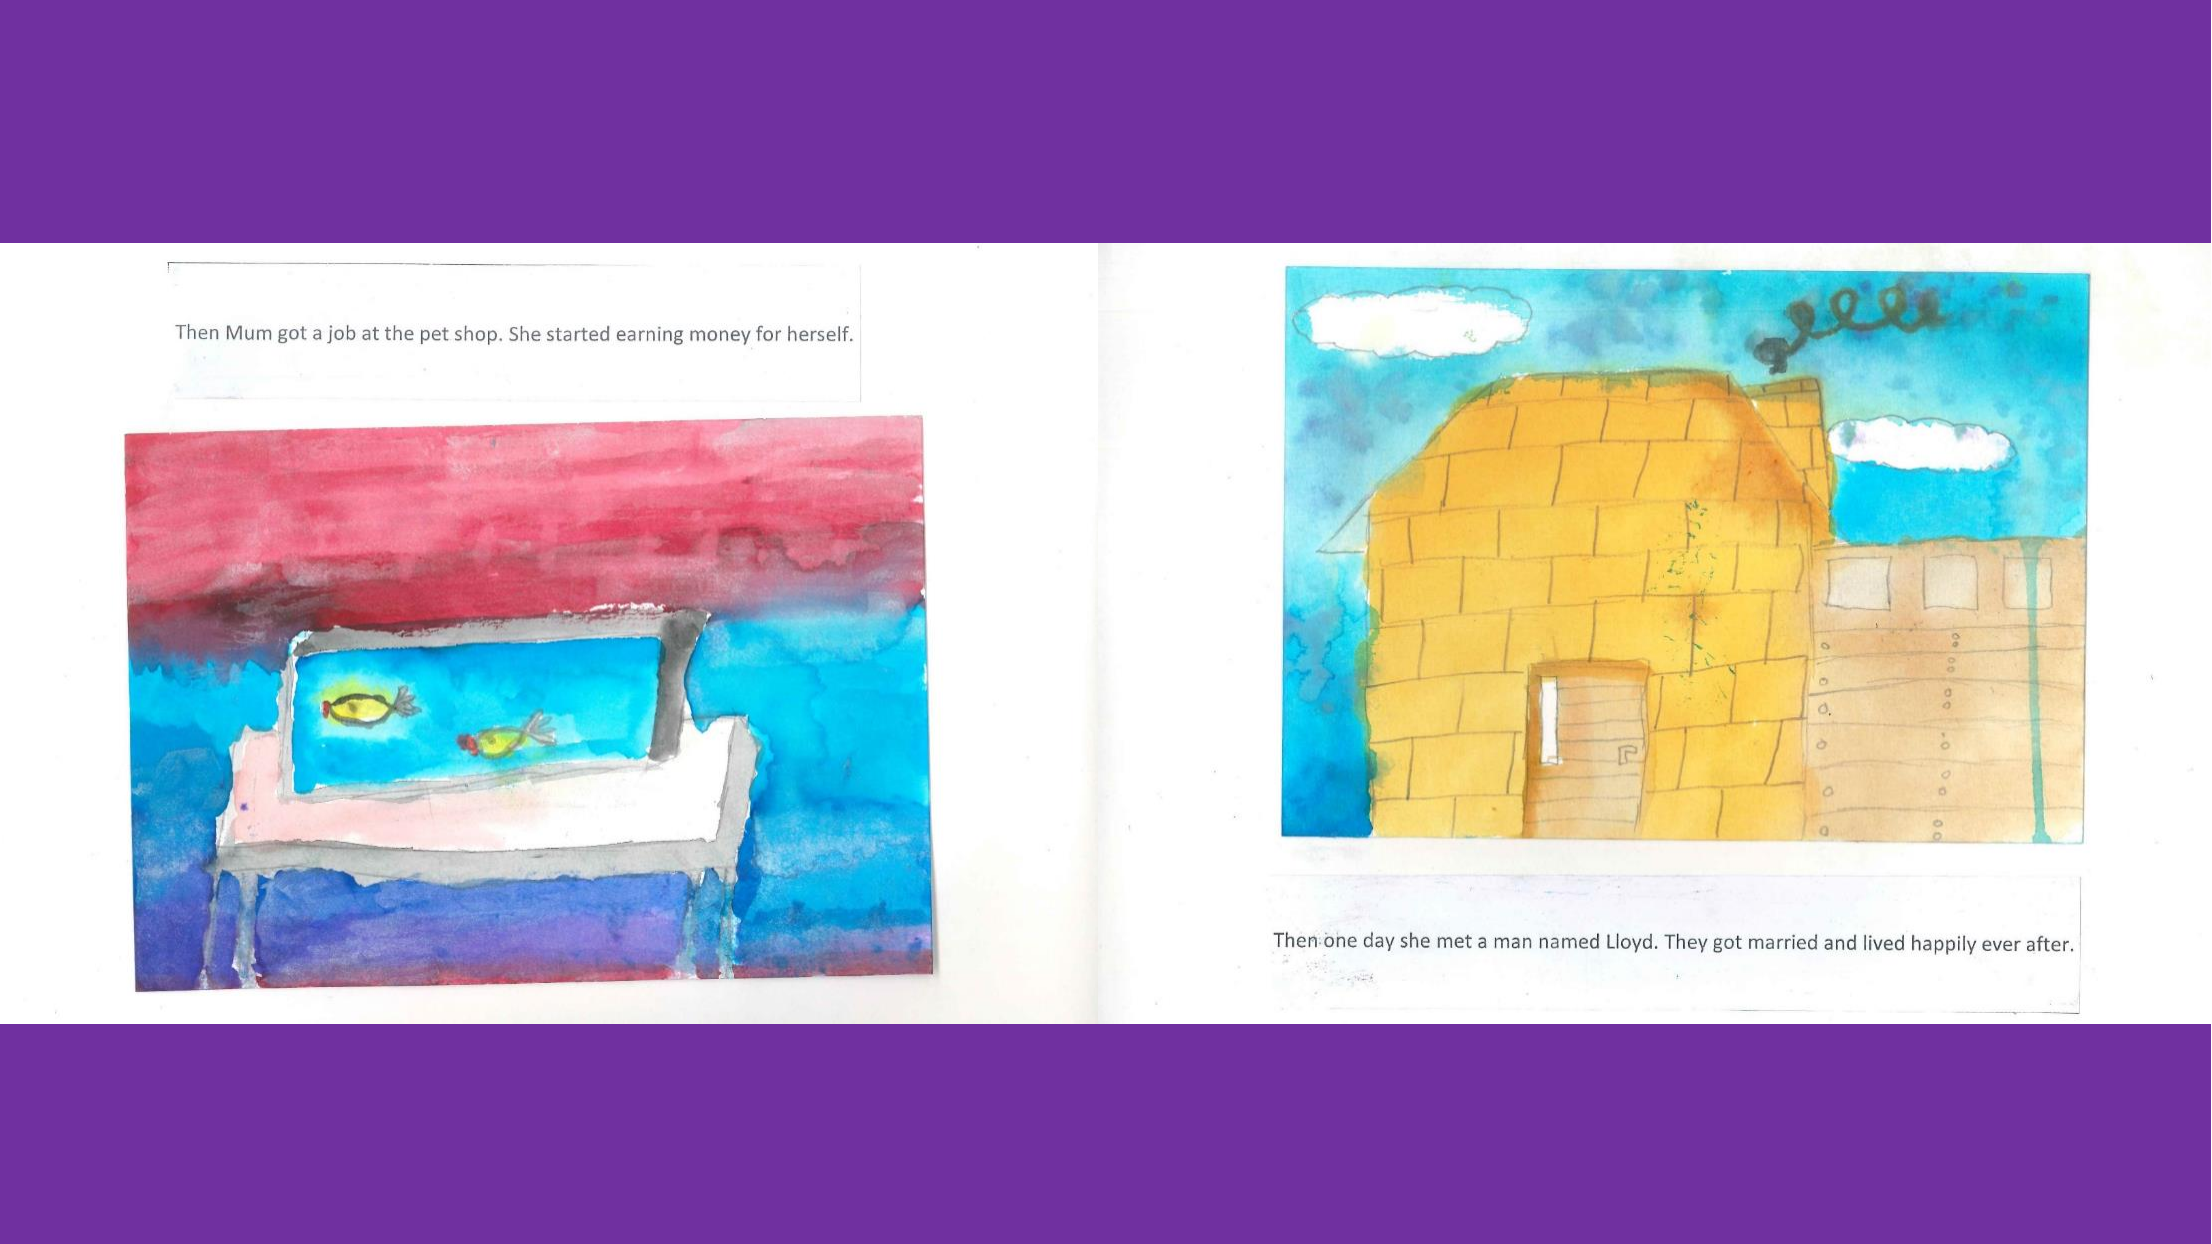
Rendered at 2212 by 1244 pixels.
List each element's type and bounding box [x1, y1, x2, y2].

picture [0, 243, 2212, 1024]
